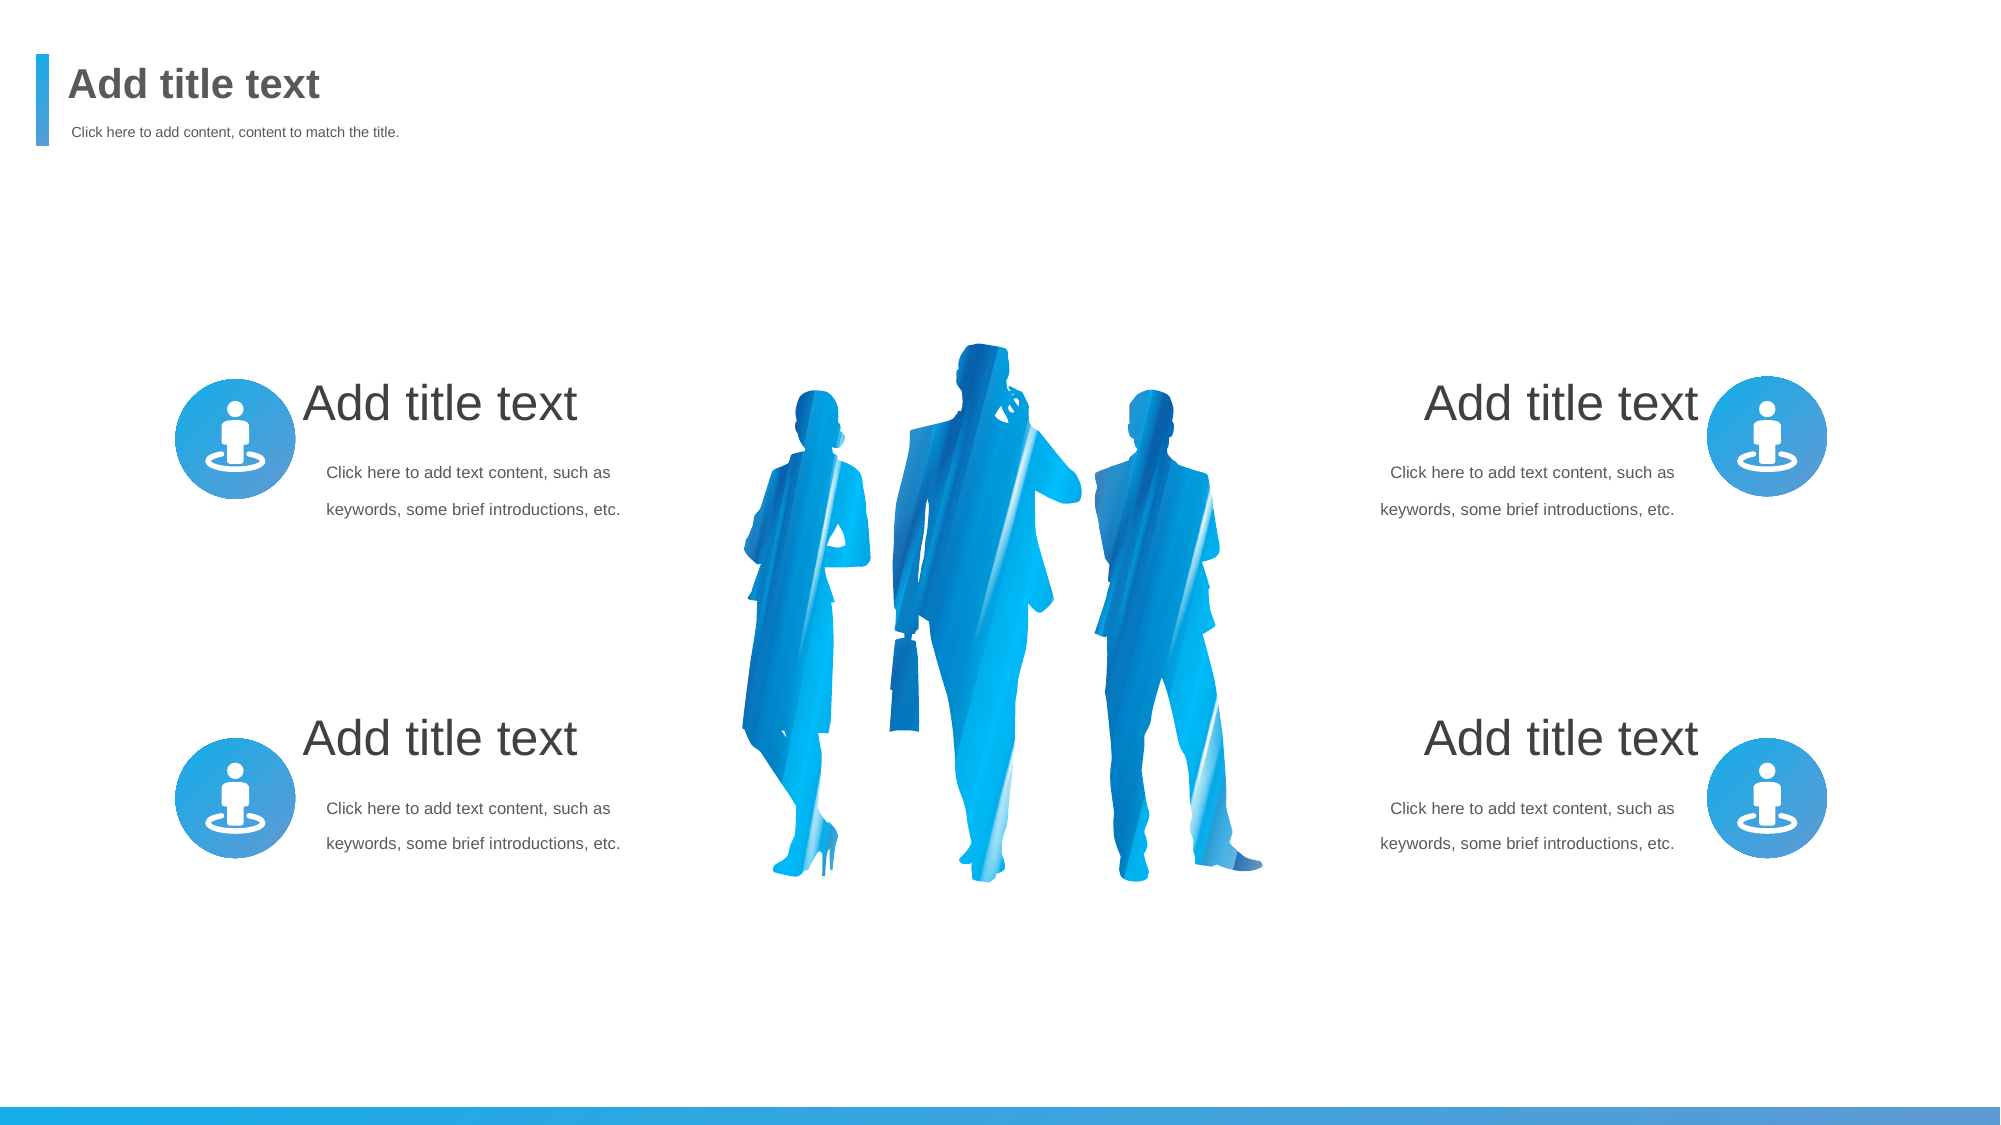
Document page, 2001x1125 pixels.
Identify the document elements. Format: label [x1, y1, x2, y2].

text_box [0, 34, 2000, 1125]
